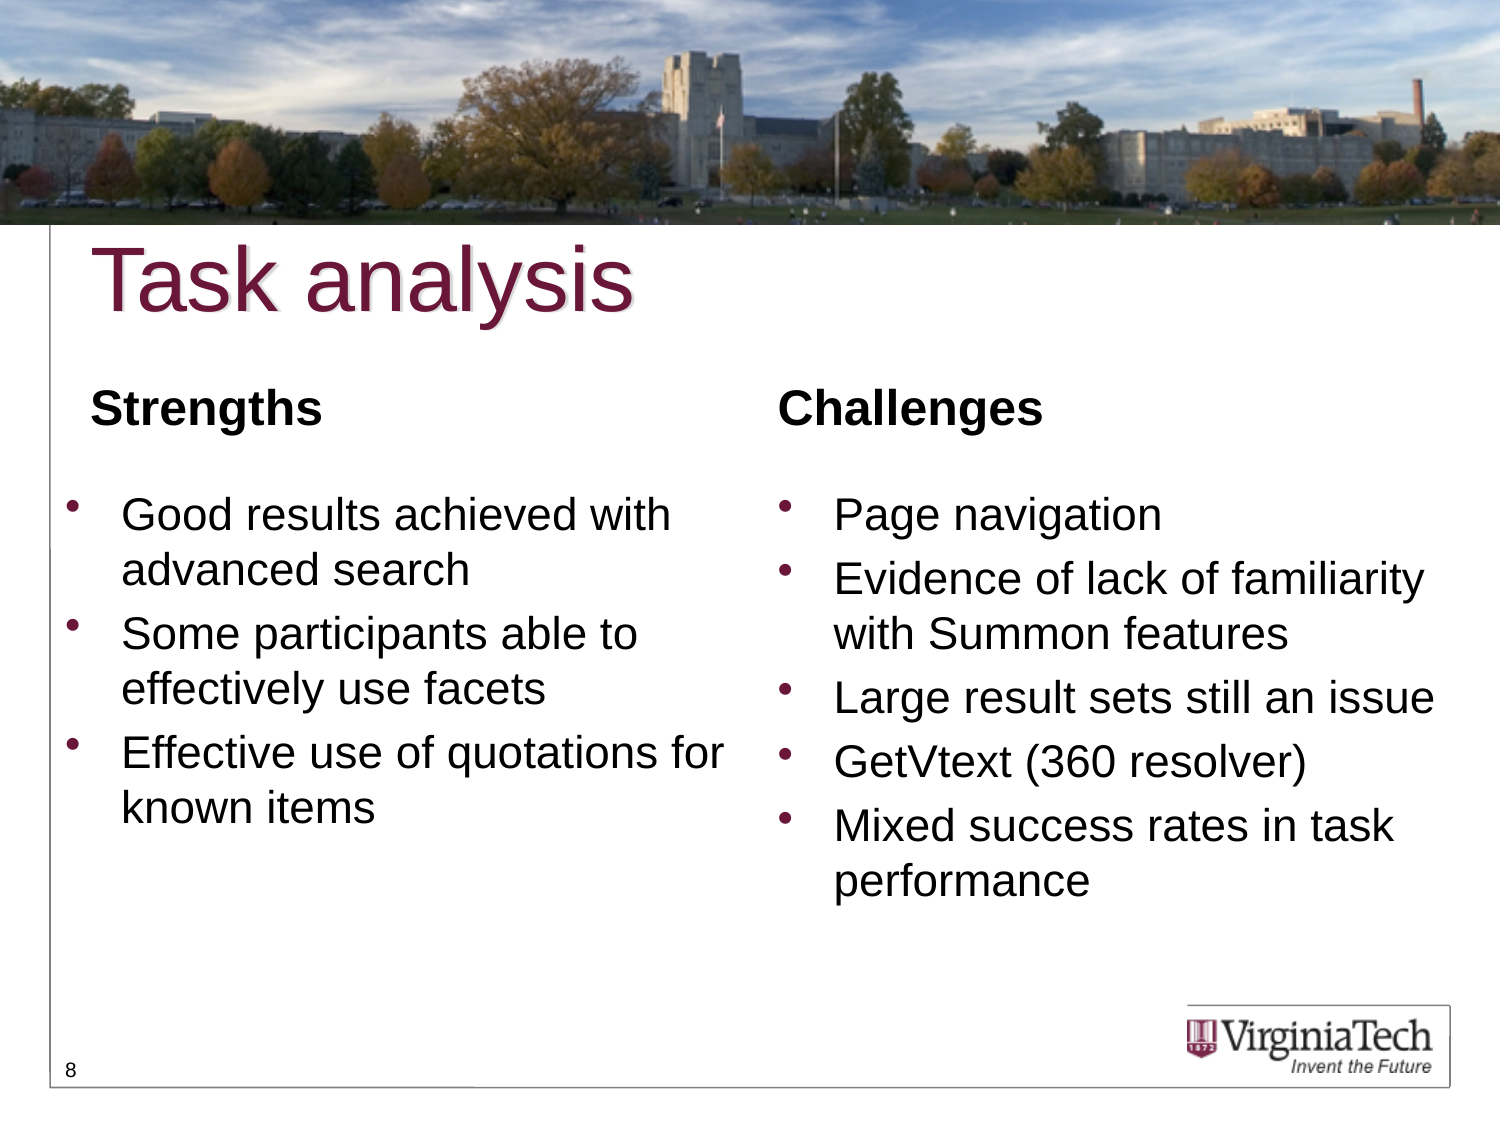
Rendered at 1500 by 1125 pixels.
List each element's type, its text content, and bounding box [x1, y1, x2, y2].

slide_number 8 [50, 1031, 200, 1107]
title Task analysis [74, 212, 1426, 346]
list Page navigation Evidence of lack of familiarity with Summon features Large result sets still an issue GetVtext (360 resolver) Mixed success rates in task performance [762, 476, 1463, 1125]
list Strengths [75, 337, 738, 443]
list Good results achieved with advanced search Some participants able to effectively use facets Effective use of quotations for known items [50, 476, 762, 1125]
picture [0, 0, 1500, 225]
list Challenges [762, 337, 1426, 443]
